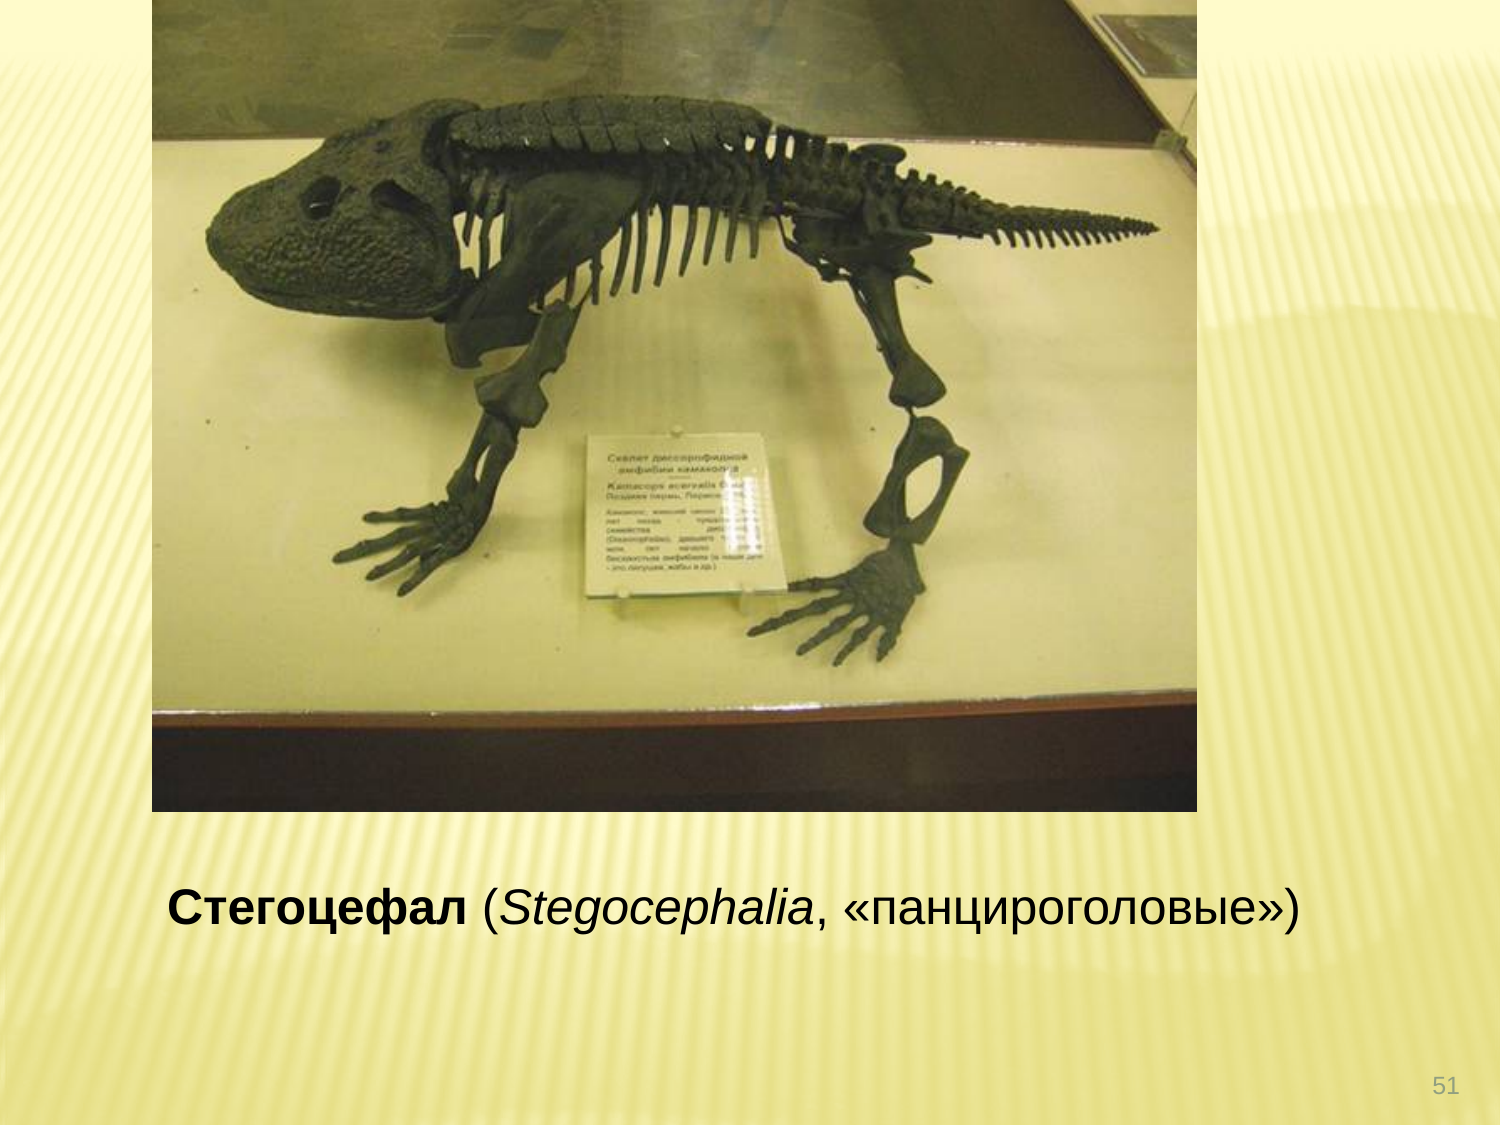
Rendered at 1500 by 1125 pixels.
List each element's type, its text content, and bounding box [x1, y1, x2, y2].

text_box Стегоцефал (Stegocephalia, «панцироголовые») [152, 867, 1395, 942]
slide_number 51 [1350, 1062, 1475, 1103]
picture [151, 0, 1197, 812]
